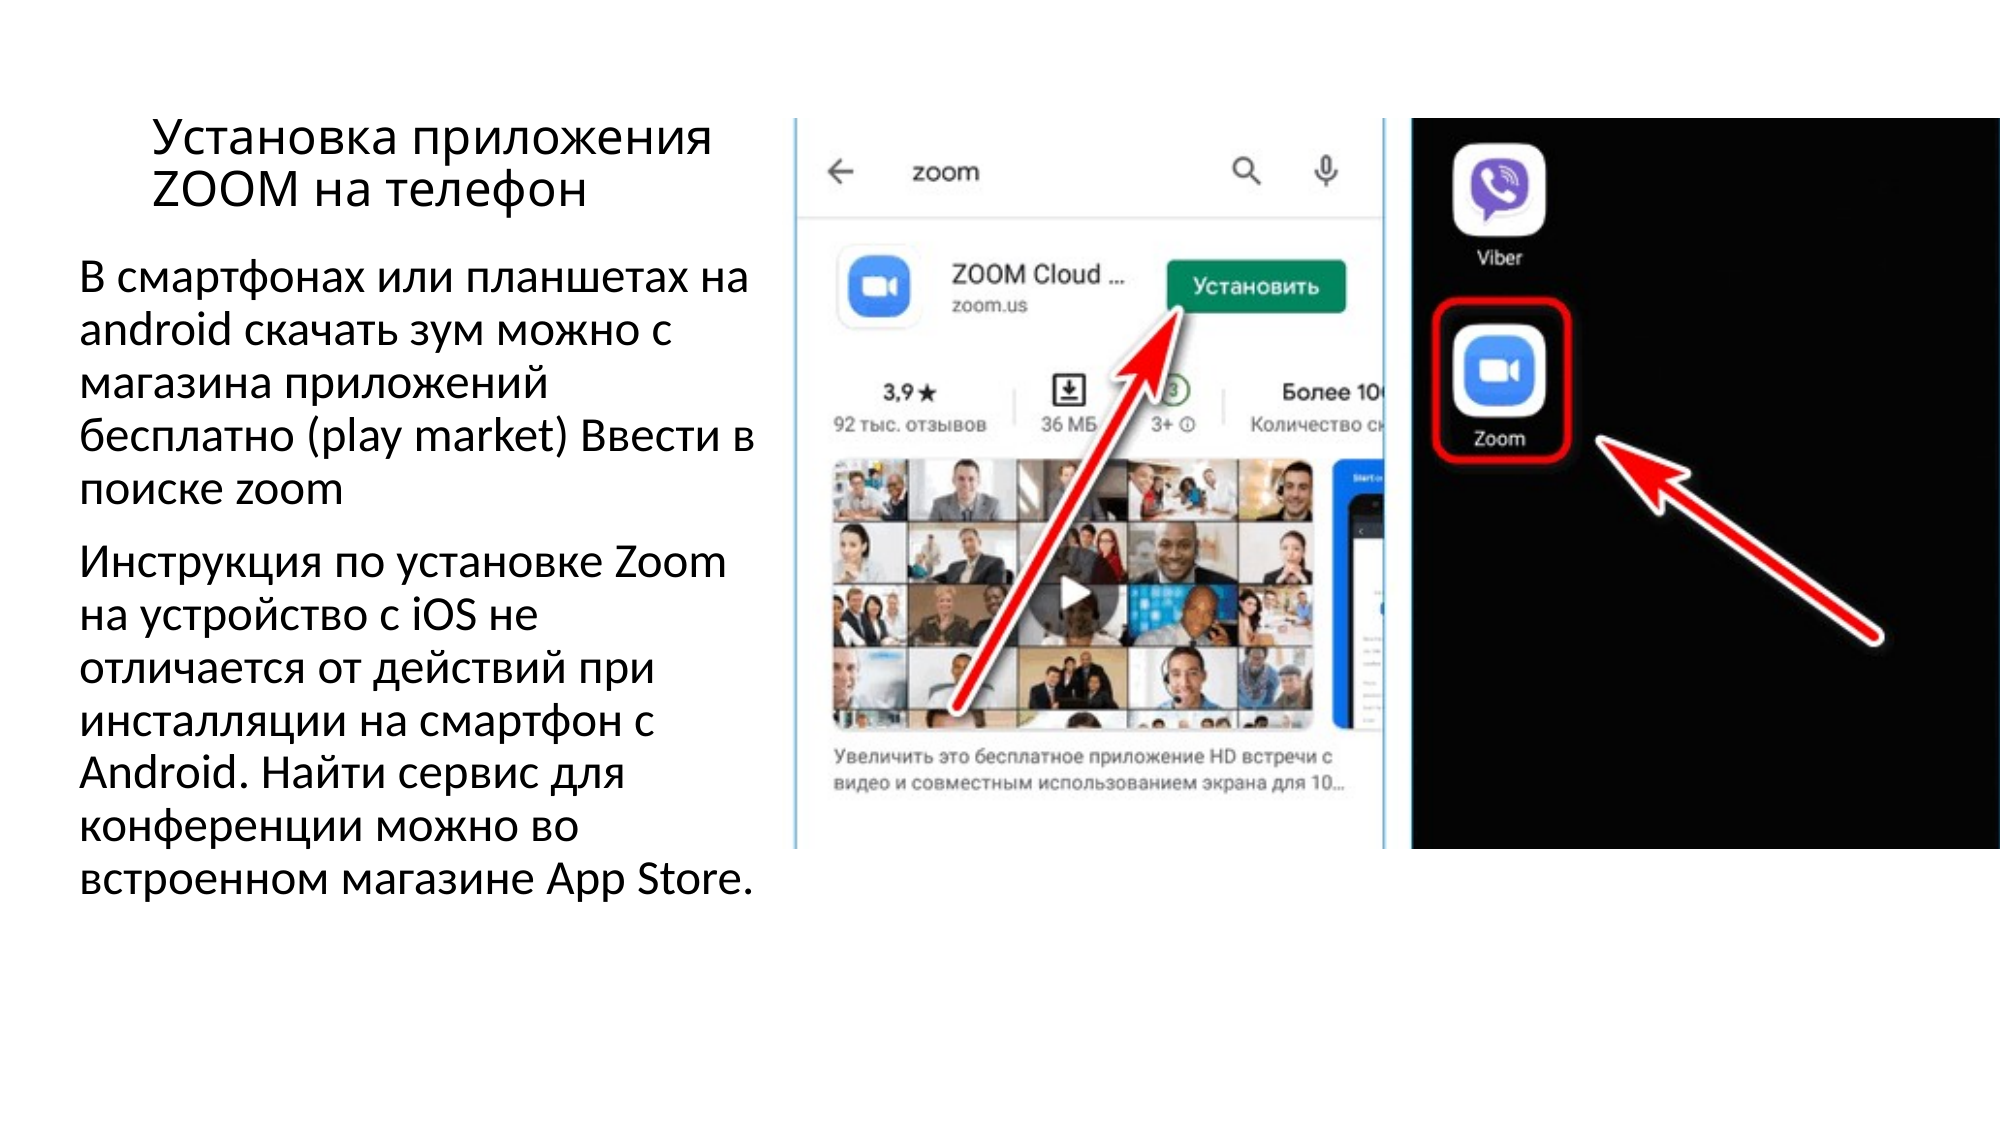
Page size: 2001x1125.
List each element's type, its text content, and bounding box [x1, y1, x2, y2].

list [782, 118, 2000, 849]
title Установка приложения ZOOM на телефон [137, 75, 783, 225]
list В смартфонах или планшетах на android скачать зум можно с магазина приложений бесплатно (play market) Ввести в поиске zoom Инструкция по установке Zoom на устройство с iOS не отличается от действий при инсталляции на смартфон с Android. Найти сервис для конференции можно во встроенном магазине App Store. [64, 242, 783, 963]
